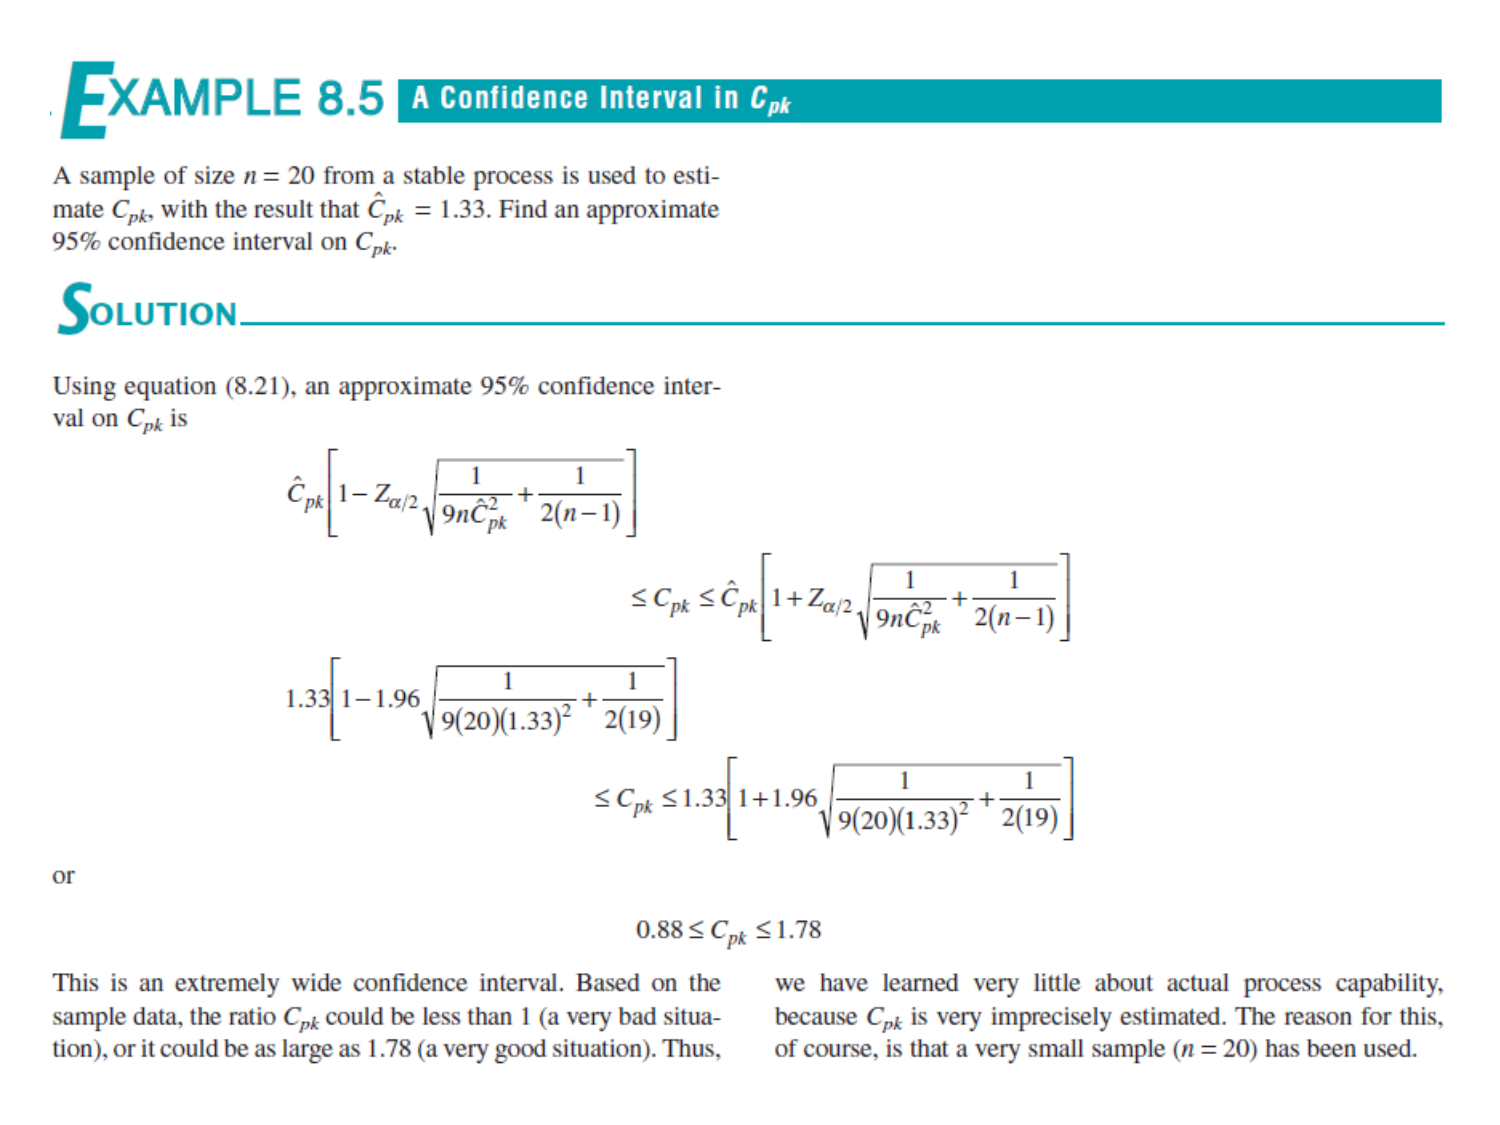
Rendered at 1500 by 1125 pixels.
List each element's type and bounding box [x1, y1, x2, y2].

picture [49, 271, 1451, 1070]
picture [49, 49, 1451, 263]
